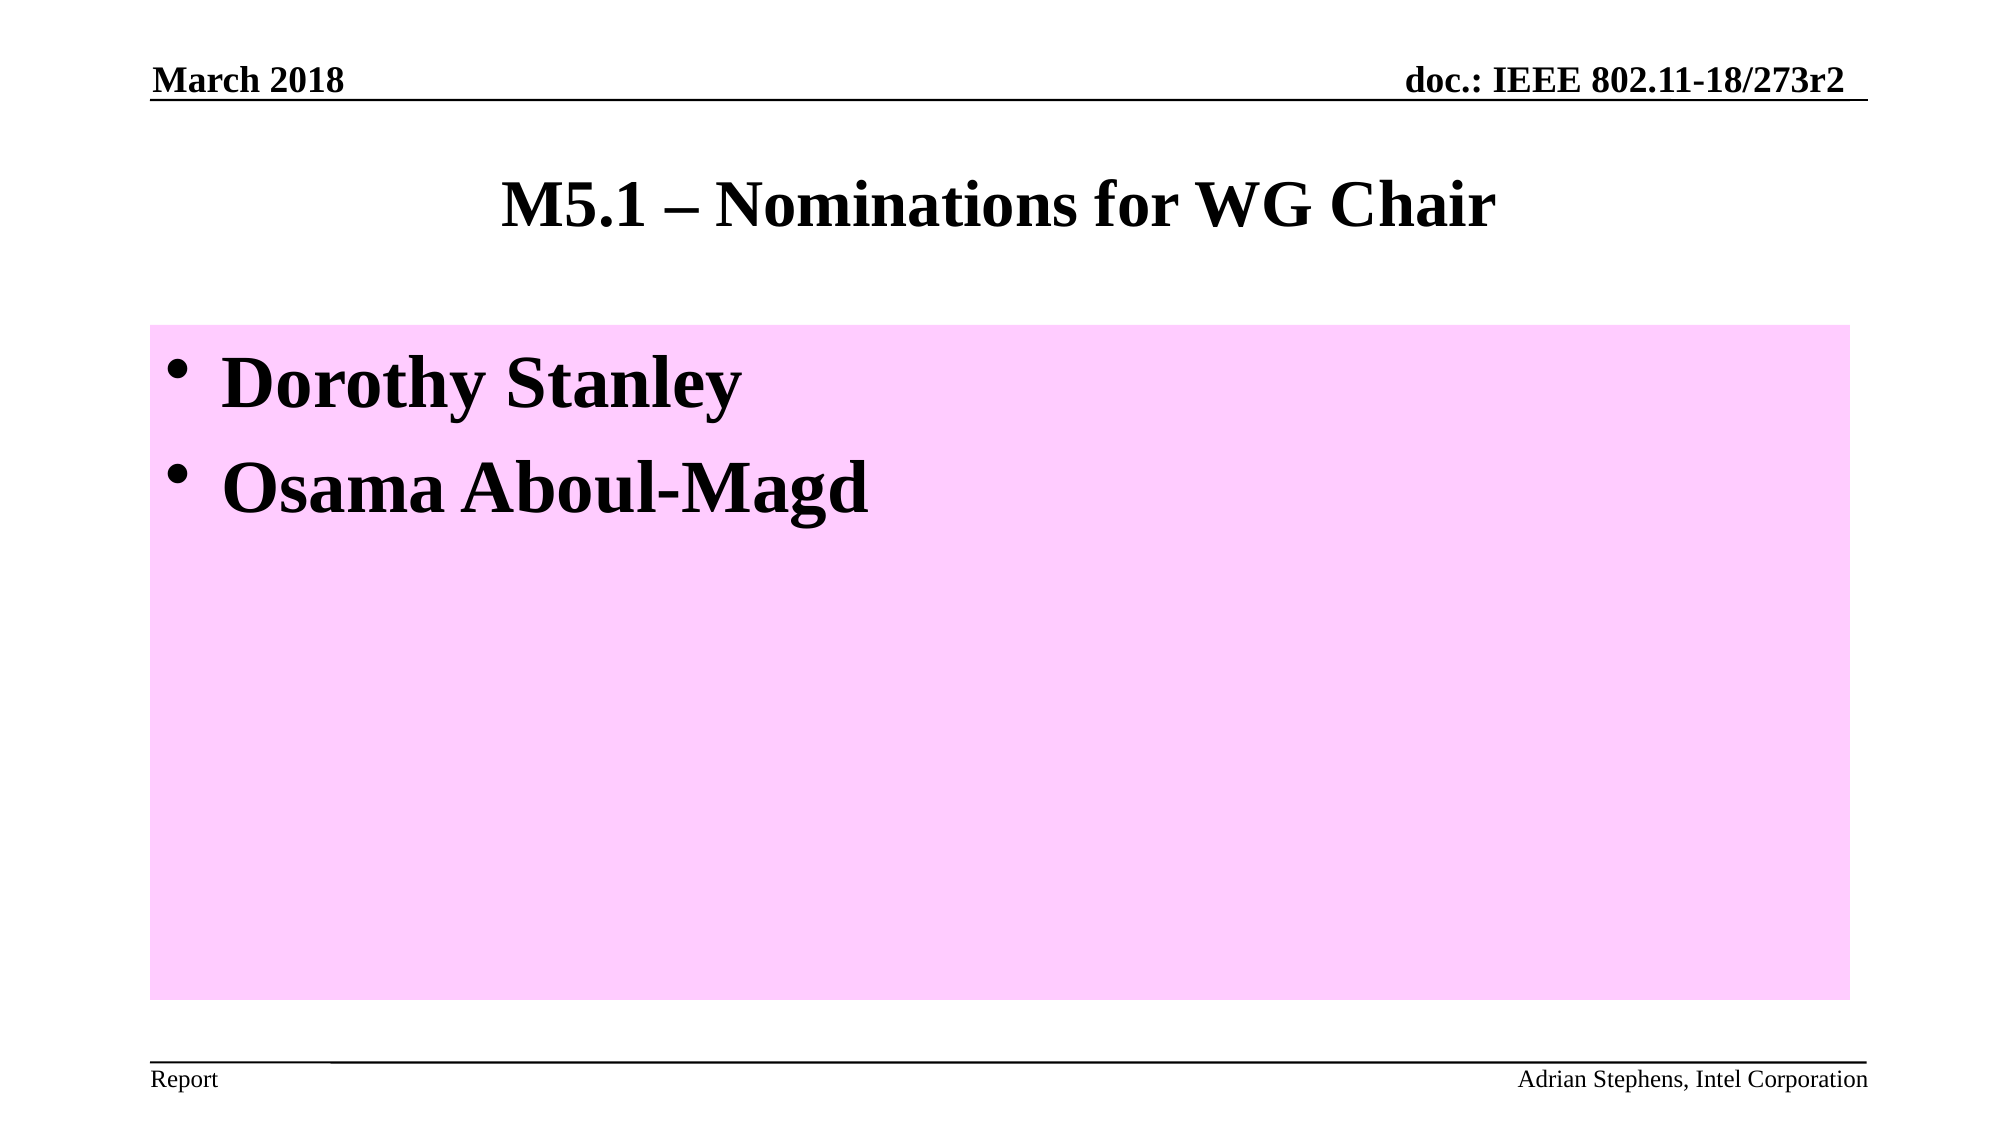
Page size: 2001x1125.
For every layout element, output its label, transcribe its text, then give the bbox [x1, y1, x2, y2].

list Dorothy Stanley Osama Aboul-Magd [150, 324, 1850, 1000]
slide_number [152, 54, 406, 101]
footer Adrian Stephens, Intel Corporation [1512, 1061, 1869, 1093]
title M5.1 – Nominations for WG Chair [150, 112, 1850, 288]
